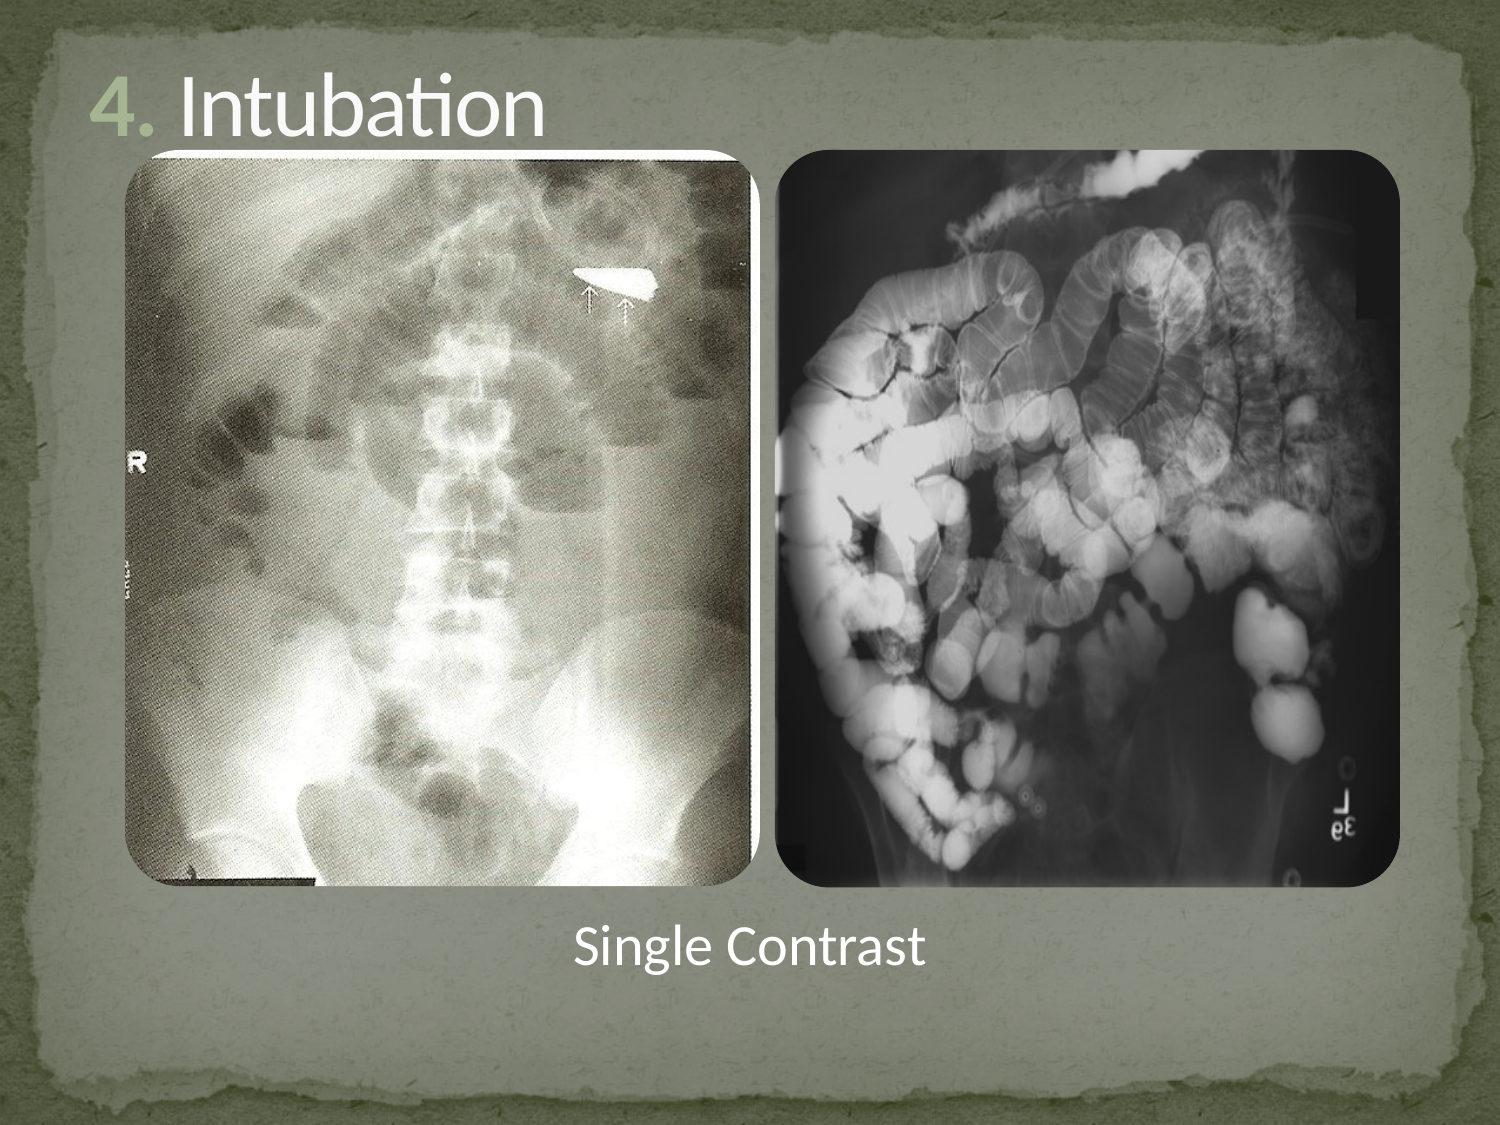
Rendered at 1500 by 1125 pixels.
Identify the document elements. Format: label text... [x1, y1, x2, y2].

list Single Contrast [75, 900, 1425, 1000]
title 4. Intubation [74, 24, 1425, 163]
picture [774, 149, 1401, 888]
picture [125, 149, 760, 887]
